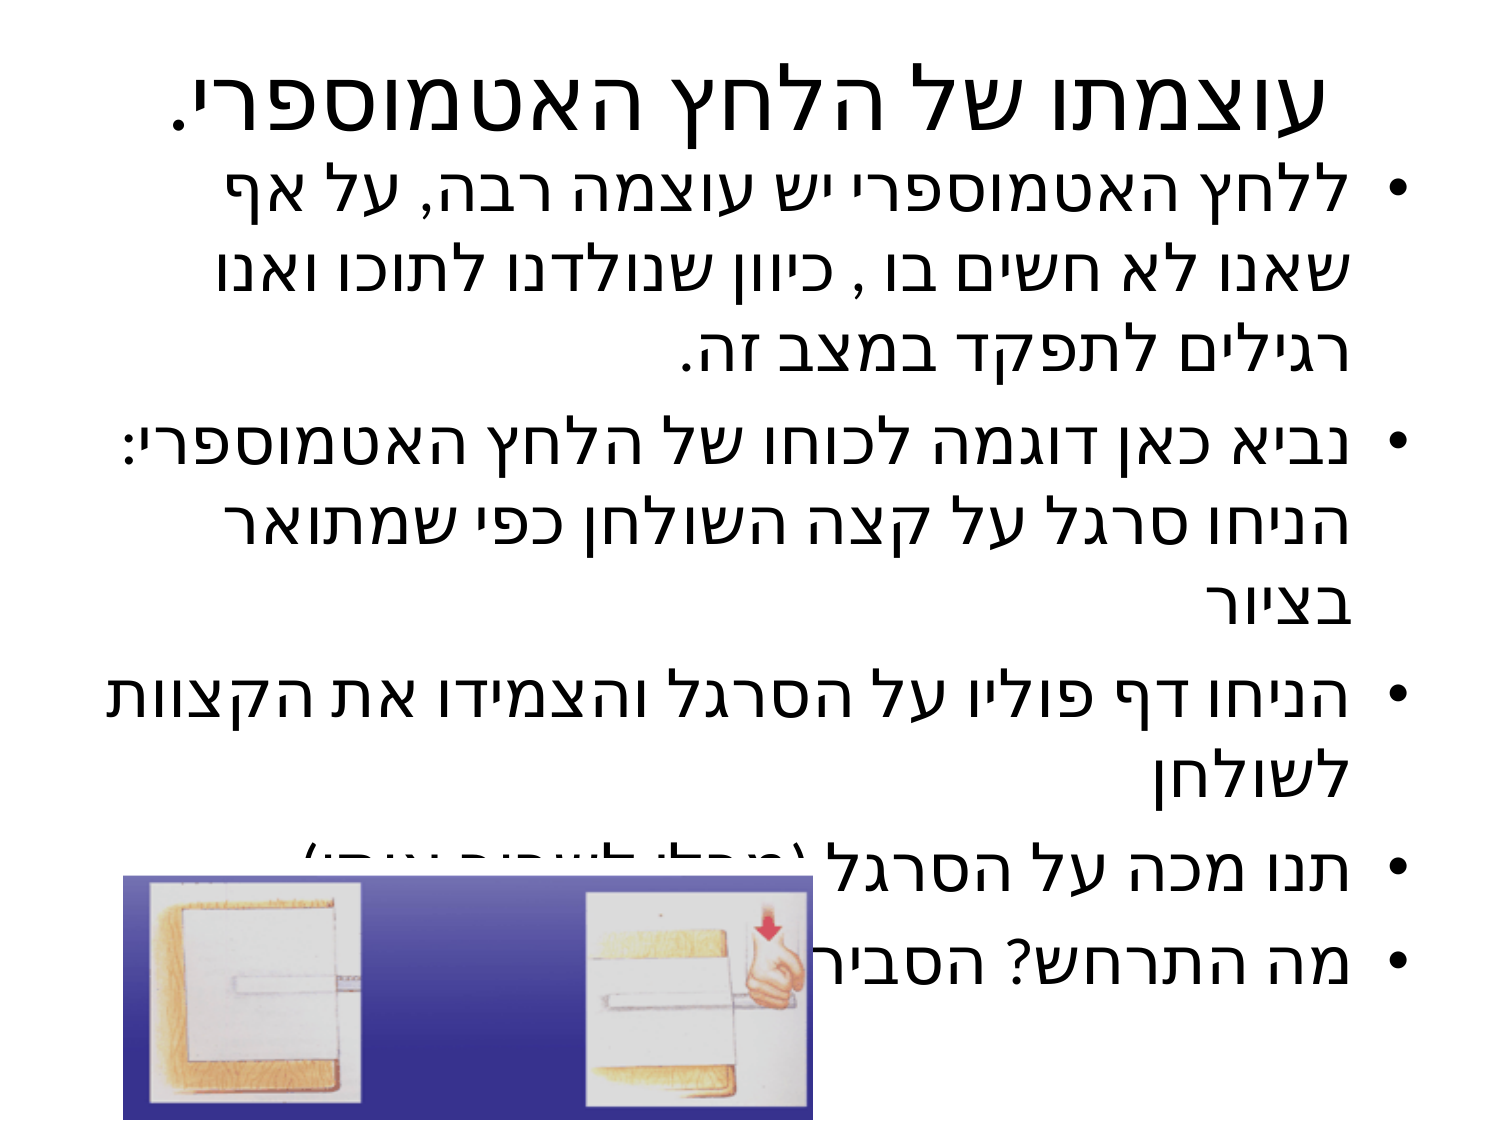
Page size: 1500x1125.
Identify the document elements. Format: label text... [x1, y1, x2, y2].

picture [123, 858, 814, 1120]
title עוצמתו של הלחץ האטמוספרי. [75, 0, 1425, 137]
list ללחץ האטמוספרי יש עוצמה רבה, על אף שאנו לא חשים בו , כיוון שנולדנו לתוכו ואנו רגילים לתפקד במצב זה. נביא כאן דוגמה לכוחו של הלחץ האטמוספרי: הניחו סרגל על קצה השולחן כפי שמתואר בציור הניחו דף פוליו על הסרגל והצמידו את הקצוות לשולחן תנו מכה על הסרגל (מבלי לשבור אותו) מה התרחש? הסבירו [75, 137, 1425, 880]
